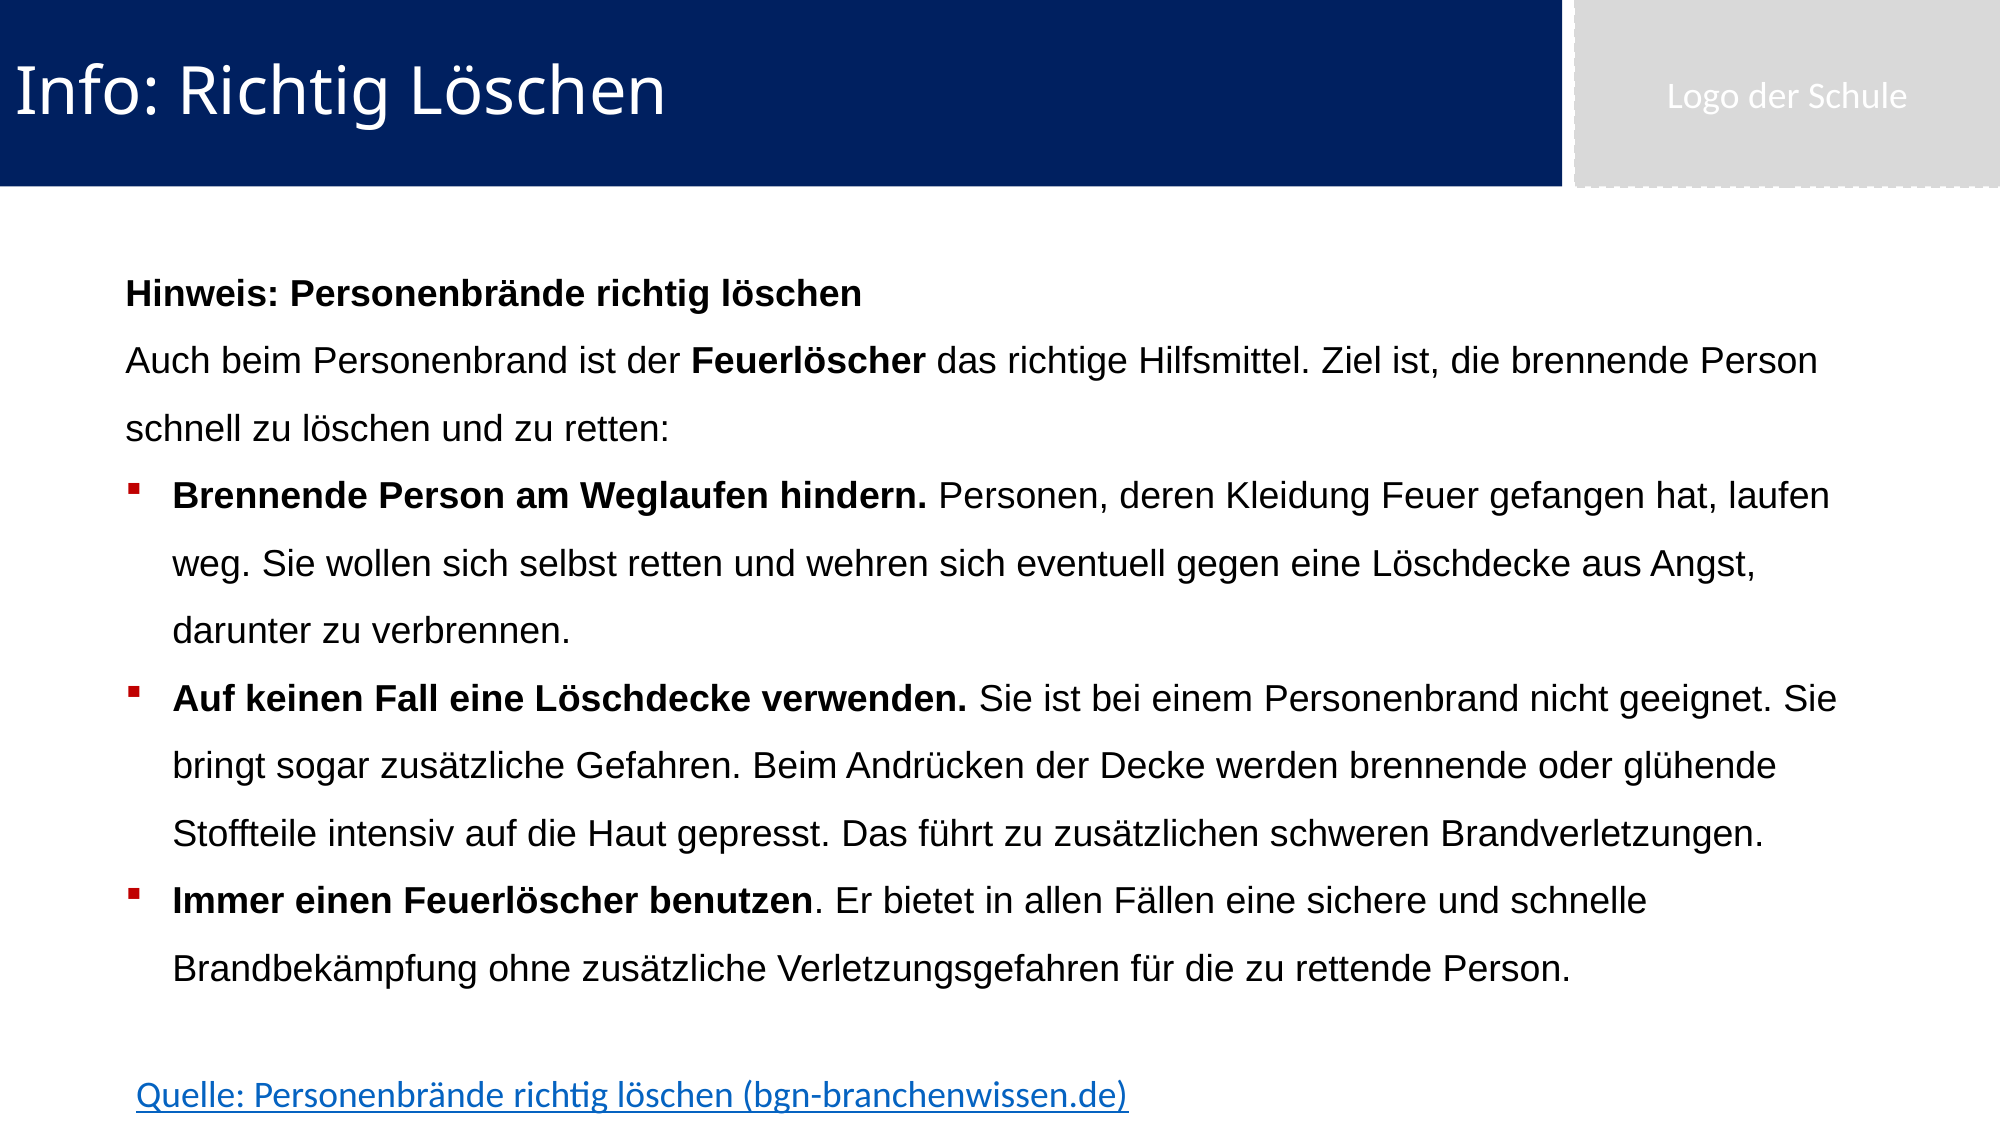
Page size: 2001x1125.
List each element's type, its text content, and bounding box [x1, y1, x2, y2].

text_box Quelle: Personenbrände richtig löschen (bgn-branchenwissen.de) [121, 1062, 1144, 1123]
text_box Hinweis: Personenbrände richtig löschen Auch beim Personenbrand ist der Feuerlöscher das richtige Hilfsmittel. Ziel ist, die brennende Person schnell zu löschen und zu retten: Brennende Person am Weglaufen hindern. Personen, deren Kleidung Feuer gefangen hat, laufen weg. Sie wollen sich selbst retten und wehren sich eventuell gegen eine Löschdecke aus Angst, darunter zu verbrennen. Auf keinen Fall eine Löschdecke verwenden. Sie ist bei einem Personenbrand nicht geeignet. Sie bringt sogar zusätzliche Gefahren. Beim Andrücken der Decke werden brennende oder glühende Stoffteile intensiv auf die Haut gepresst. Das führt zu zusätzlichen schweren Brandverletzungen. Immer einen Feuerlöscher benutzen. Er bietet in allen Fällen eine sichere und schnelle Brandbekämpfung ohne zusätzliche Verletzungsgefahren für die zu rettende Person. [110, 238, 1854, 1042]
text_box [25, 320, 651, 612]
text_box Logo der Schule [1574, 0, 2000, 188]
text_box Info: Richtig Löschen [0, 0, 1563, 187]
